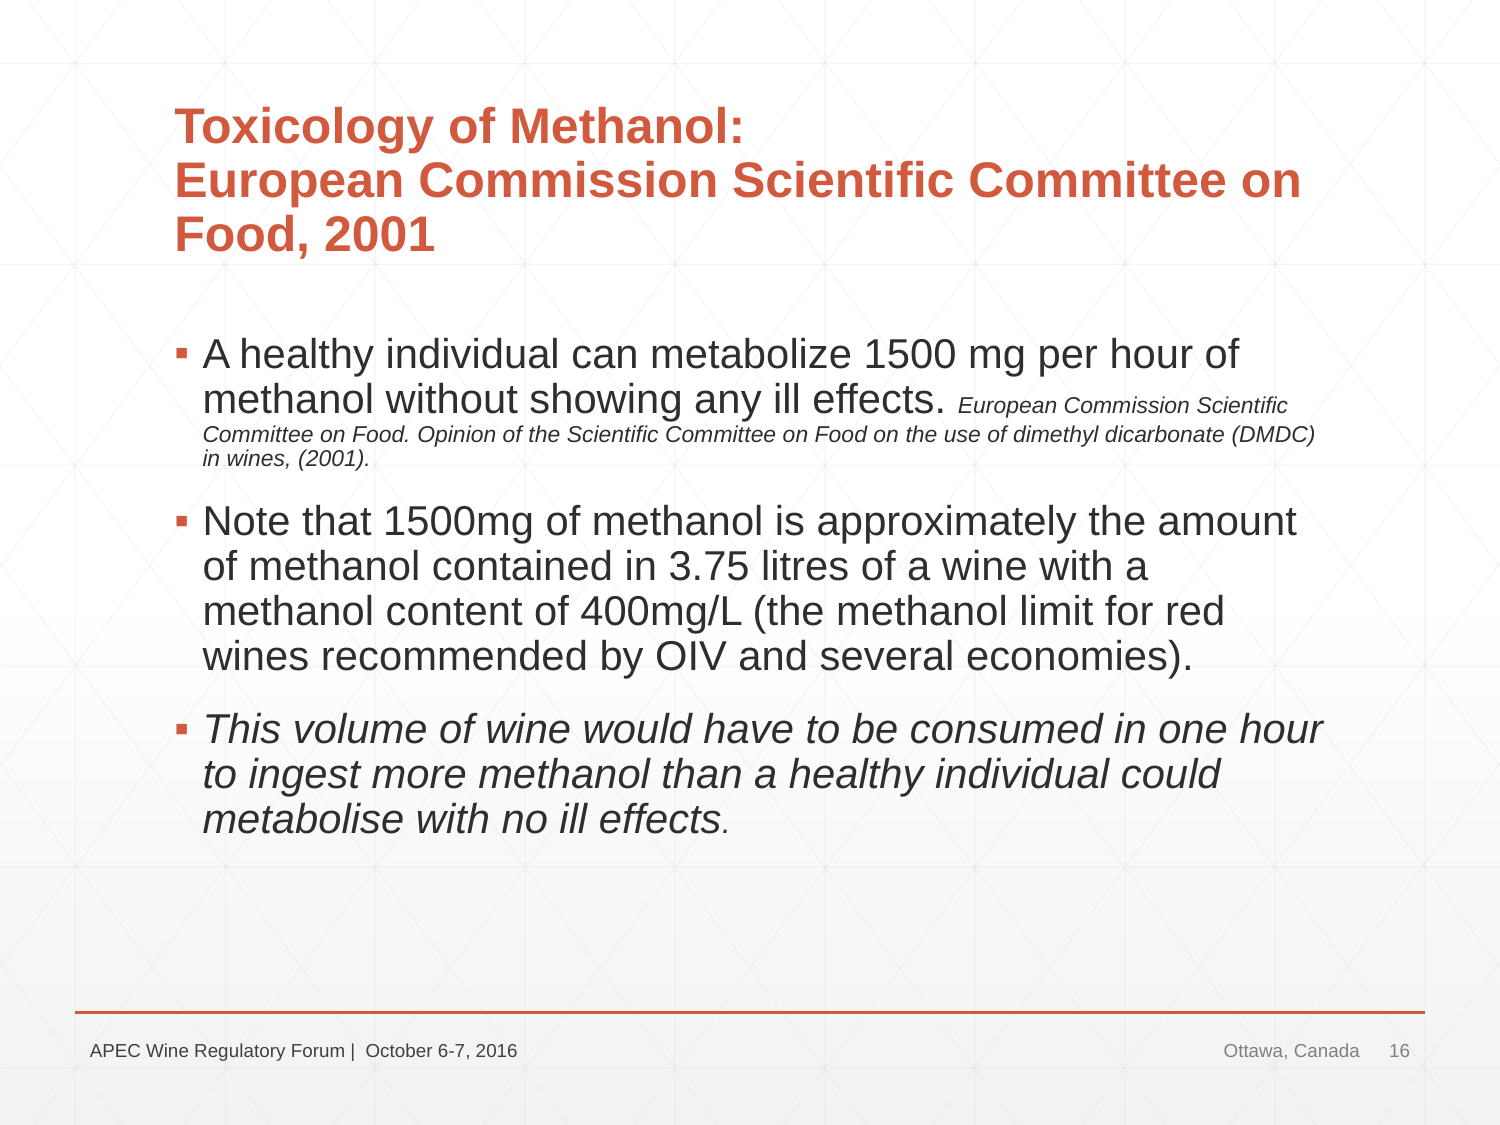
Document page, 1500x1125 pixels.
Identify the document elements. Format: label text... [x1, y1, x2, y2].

list A healthy individual can metabolize 1500 mg per hour of methanol without showing any ill effects. European Commission Scientific Committee on Food. Opinion of the Scientific Committee on Food on the use of dimethyl dicarbonate (DMDC) in wines, (2001). Note that 1500mg of methanol is approximately the amount of methanol contained in 3.75 litres of a wine with a methanol content of 400mg/L (the methanol limit for red wines recommended by OIV and several economies). This volume of wine would have to be consumed in one hour to ingest more methanol than a healthy individual could metabolise with no ill effects. [159, 324, 1341, 950]
title Toxicology of Methanol: European Commission Scientific Committee on Food, 2001 [159, 82, 1341, 271]
footer APEC Wine Regulatory Forum | October 6-7, 2016 [75, 1031, 829, 1069]
slide_number Ottawa, Canada [837, 1031, 1375, 1069]
slide_number 16 [1375, 1031, 1426, 1069]
